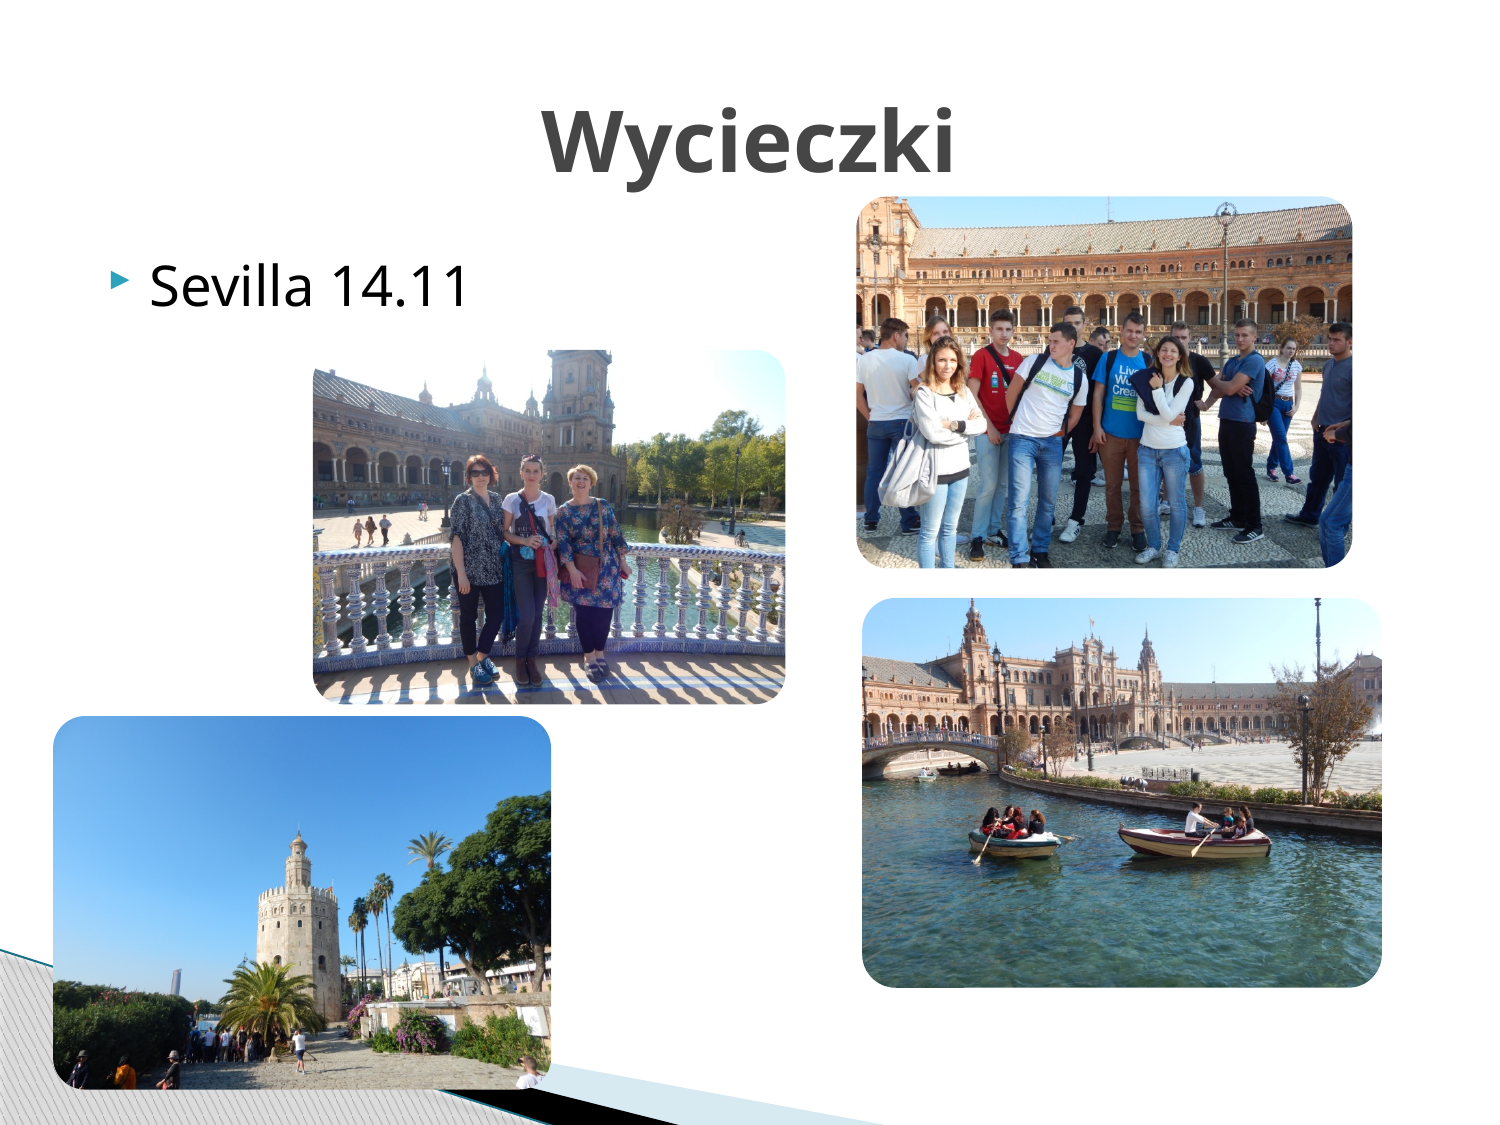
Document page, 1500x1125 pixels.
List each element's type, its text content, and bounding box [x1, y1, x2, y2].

title Wycieczki [75, 45, 1425, 233]
picture [861, 597, 1383, 988]
picture [312, 349, 786, 705]
picture [52, 715, 552, 1090]
picture [856, 196, 1353, 569]
list Sevilla 14.11 [75, 243, 1425, 986]
